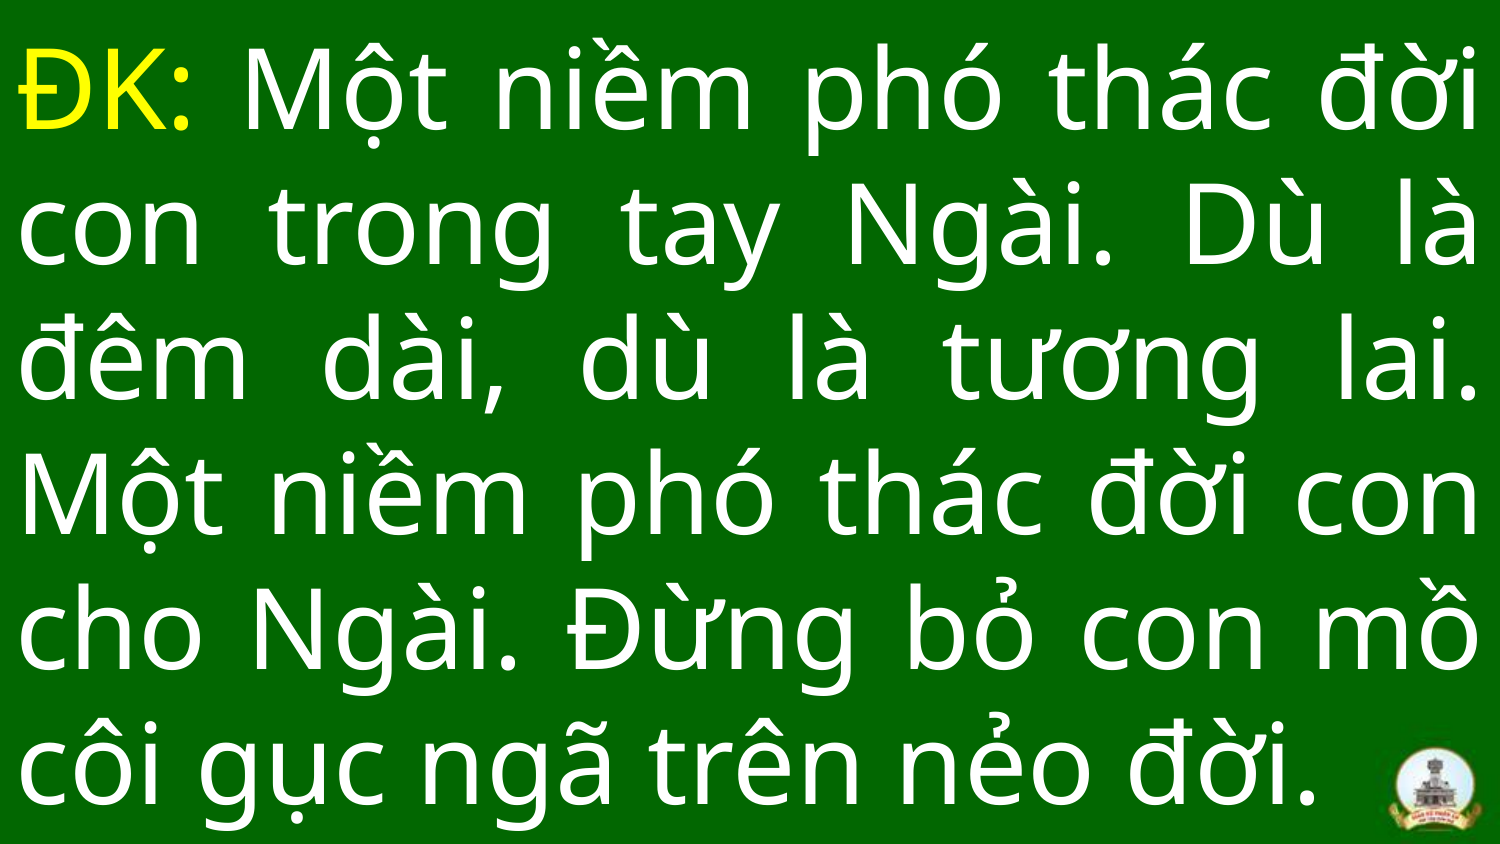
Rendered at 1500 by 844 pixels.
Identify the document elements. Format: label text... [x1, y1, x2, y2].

title ĐK: Một niềm phó thác đời con trong tay Ngài. Dù là đêm dài, dù là tương lai. Một niềm phó thác đời con cho Ngài. Đừng bỏ con mồ côi gục ngã trên nẻo đời. [0, 0, 1500, 844]
